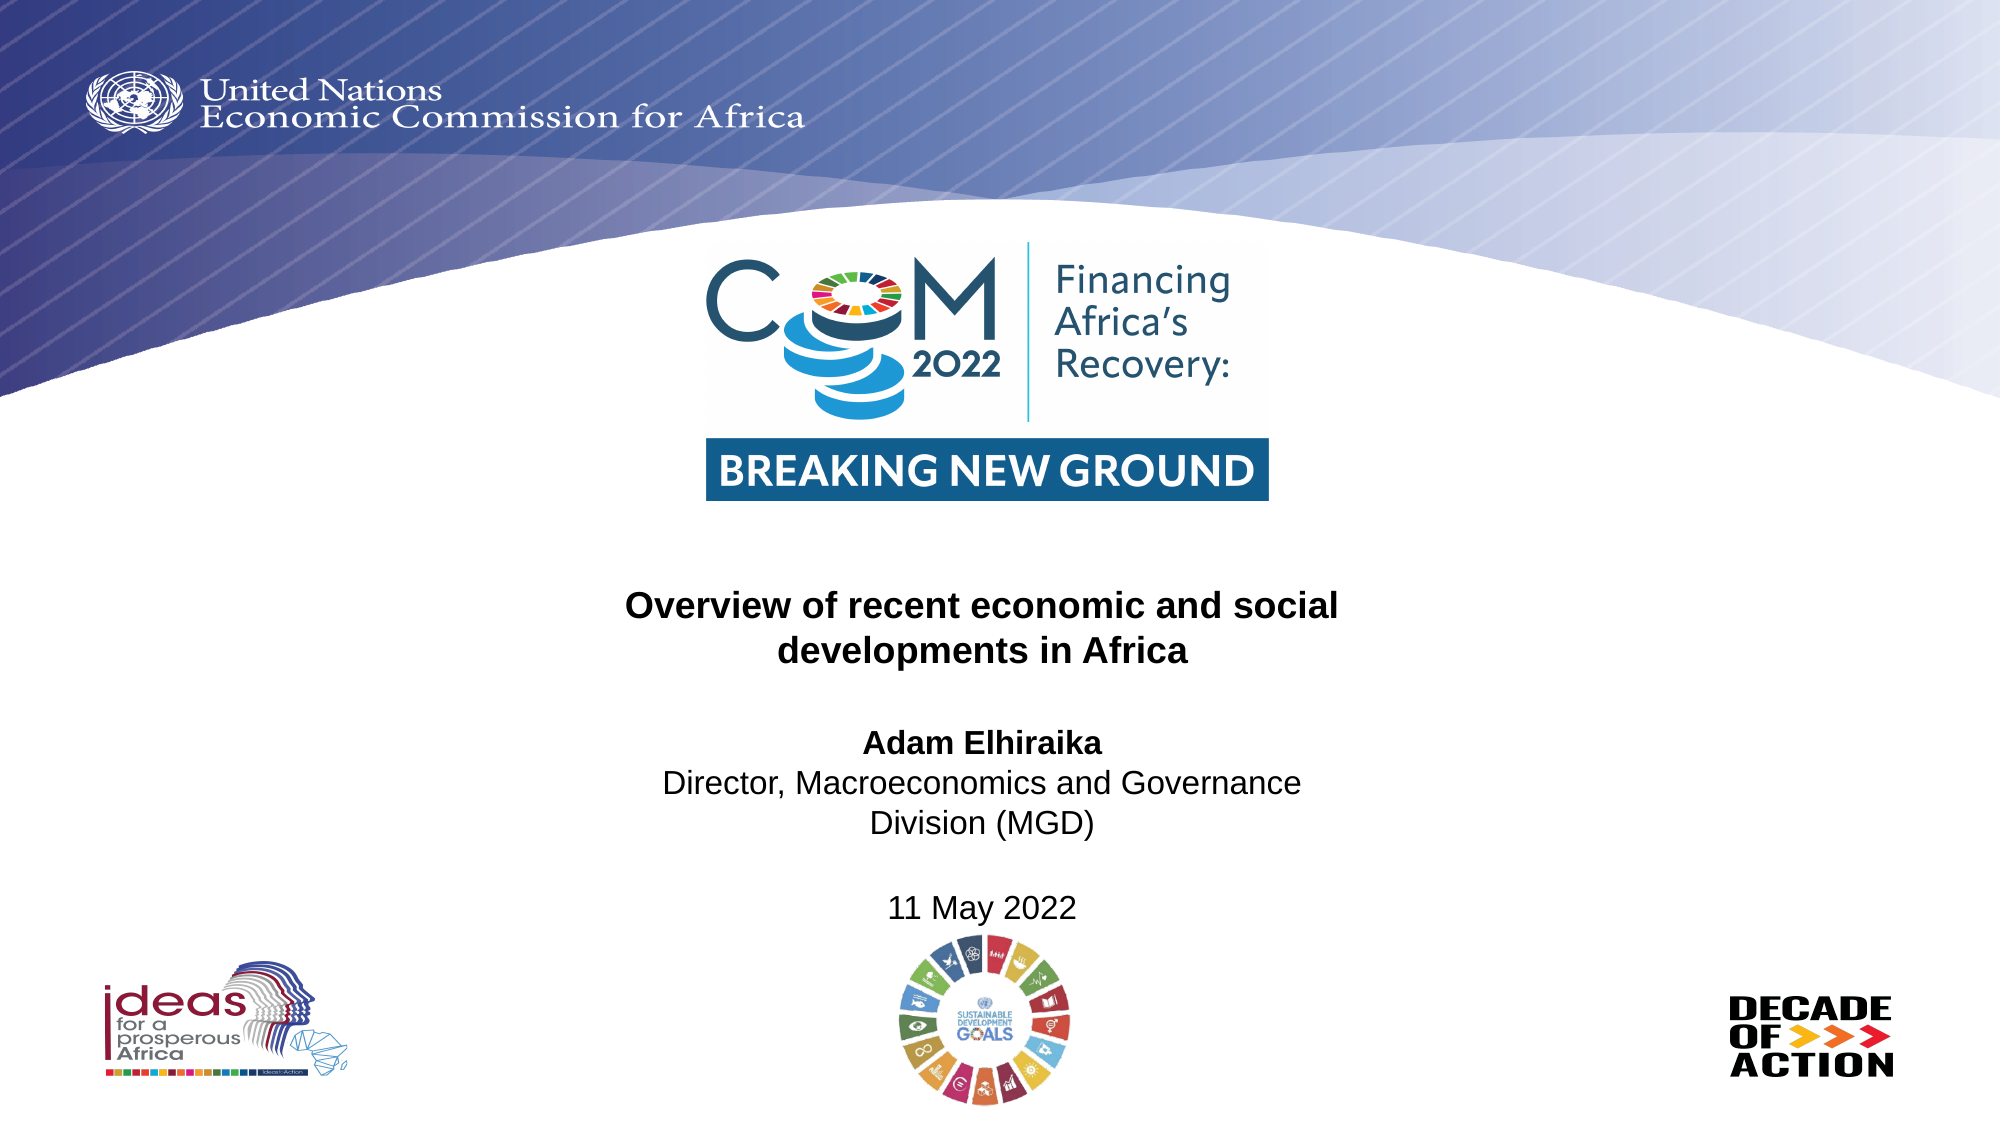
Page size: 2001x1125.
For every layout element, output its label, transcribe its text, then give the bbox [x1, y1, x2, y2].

picture [879, 934, 1090, 1117]
picture [104, 961, 348, 1077]
picture [1730, 996, 1893, 1077]
text_box Overview of recent economic and social developments in Africa Adam Elhiraika Director, Macroeconomics and Governance Division (MGD) 11 May 2022 [585, 573, 1380, 934]
picture [0, 0, 2000, 501]
